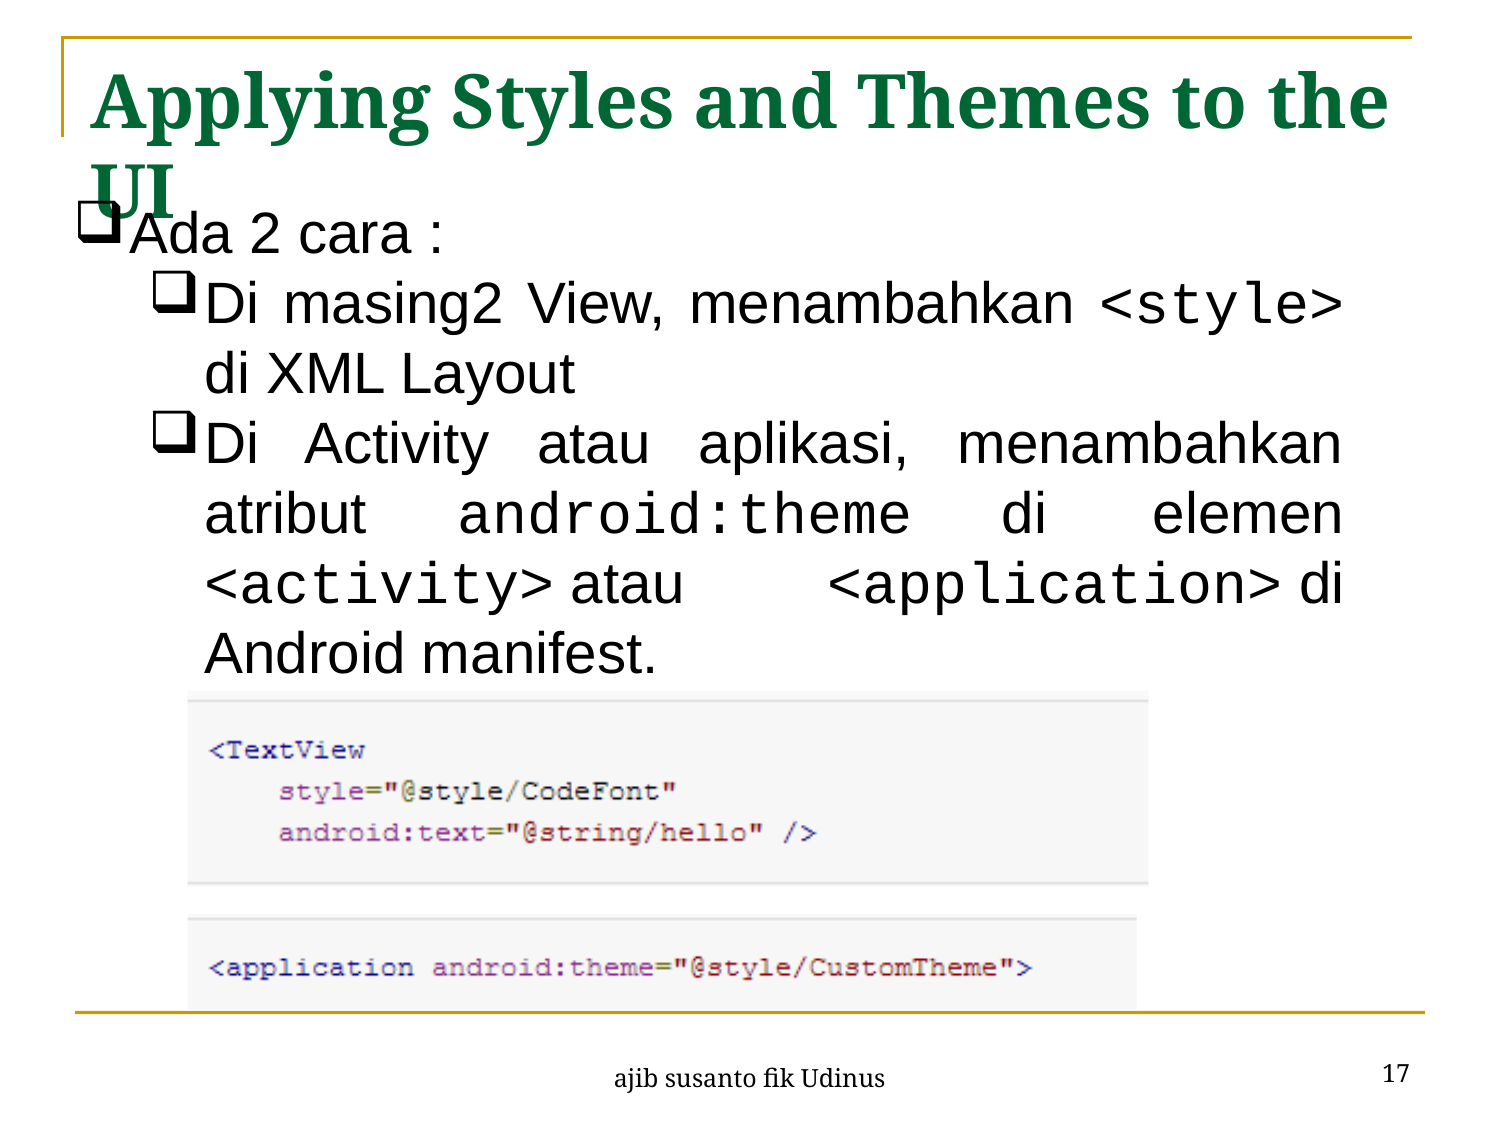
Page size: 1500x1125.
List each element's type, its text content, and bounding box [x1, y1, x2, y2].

text_box Ada 2 cara : Di masing2 View, menambahkan <style> di XML Layout Di Activity atau aplikasi, menambahkan atribut android:theme di elemen <activity> atau <application> di Android manifest. [58, 187, 1360, 693]
footer ajib susanto fik Udinus [512, 1024, 988, 1101]
picture [187, 913, 1137, 1011]
text_box [46, 187, 1397, 983]
picture [187, 691, 1149, 888]
title Applying Styles and Themes to the UI [74, 45, 1426, 177]
slide_number 17 [1074, 1023, 1426, 1100]
